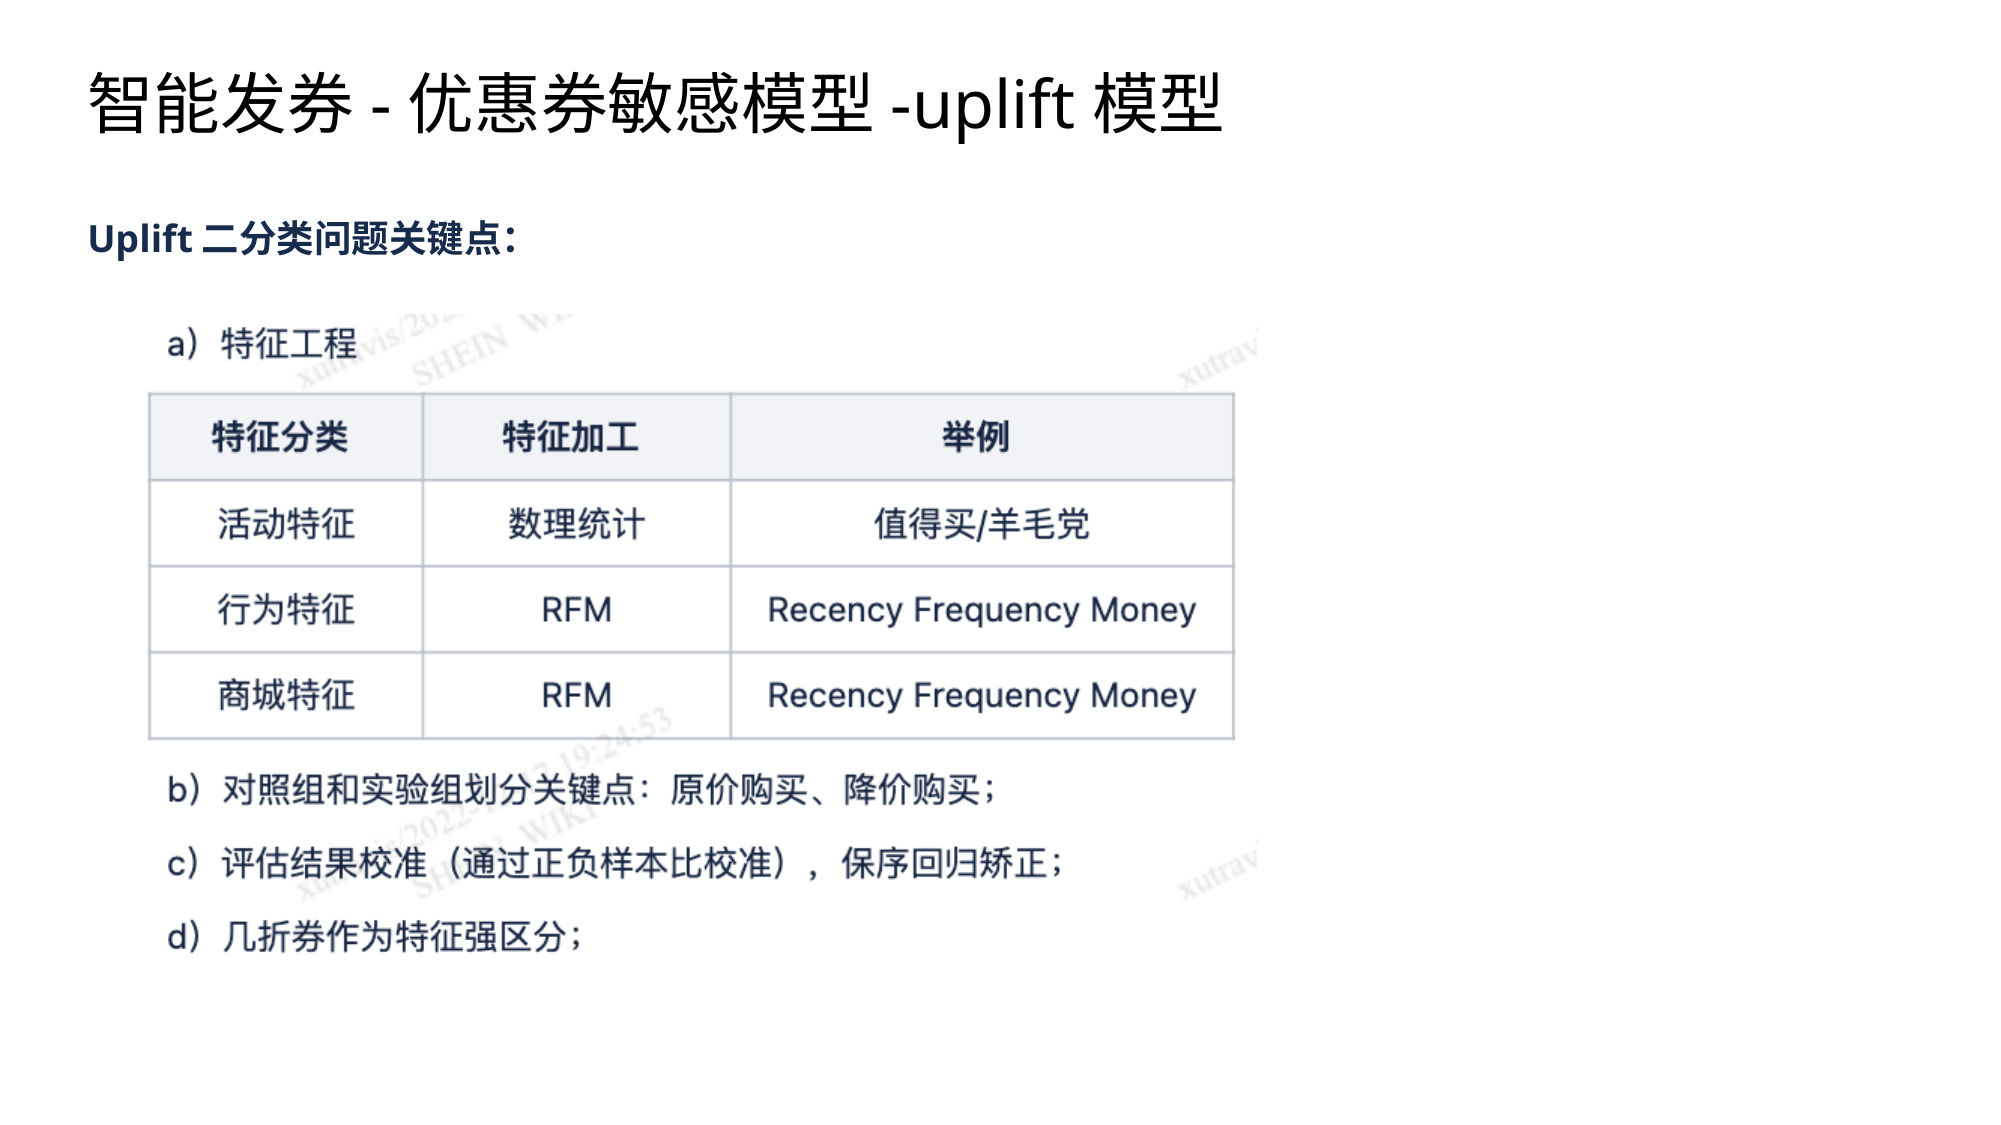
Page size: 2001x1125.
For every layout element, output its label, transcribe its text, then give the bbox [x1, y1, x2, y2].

text_box Uplift二分类问题关键点： [72, 184, 892, 267]
picture [146, 314, 1258, 979]
text_box 智能发券-优惠券敏感模型-uplift模型 [72, 54, 1258, 149]
